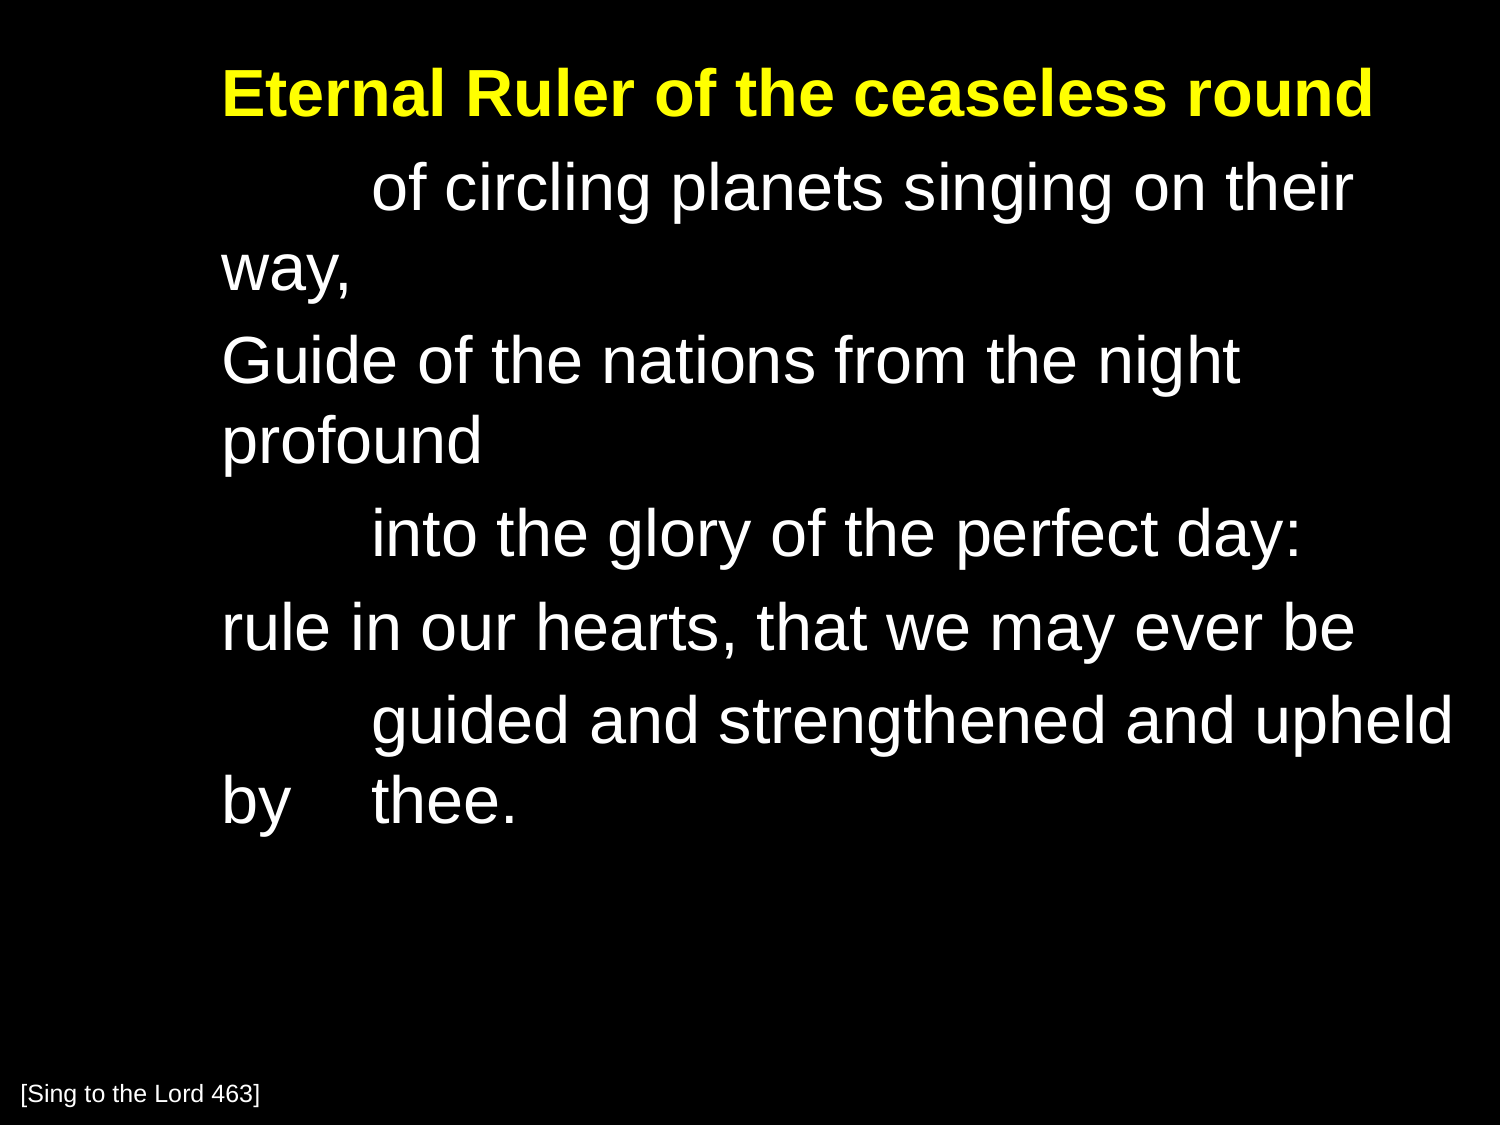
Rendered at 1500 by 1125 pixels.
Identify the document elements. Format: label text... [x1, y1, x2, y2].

text_box [Sing to the Lord 463] [5, 1070, 526, 1115]
list Eternal Ruler of the ceaseless round of circling planets singing on their way, Guide of the nations from the night profound into the glory of the perfect day: rule in our hearts, that we may ever be guided and strengthened and upheld by thee. [0, 42, 1500, 1047]
